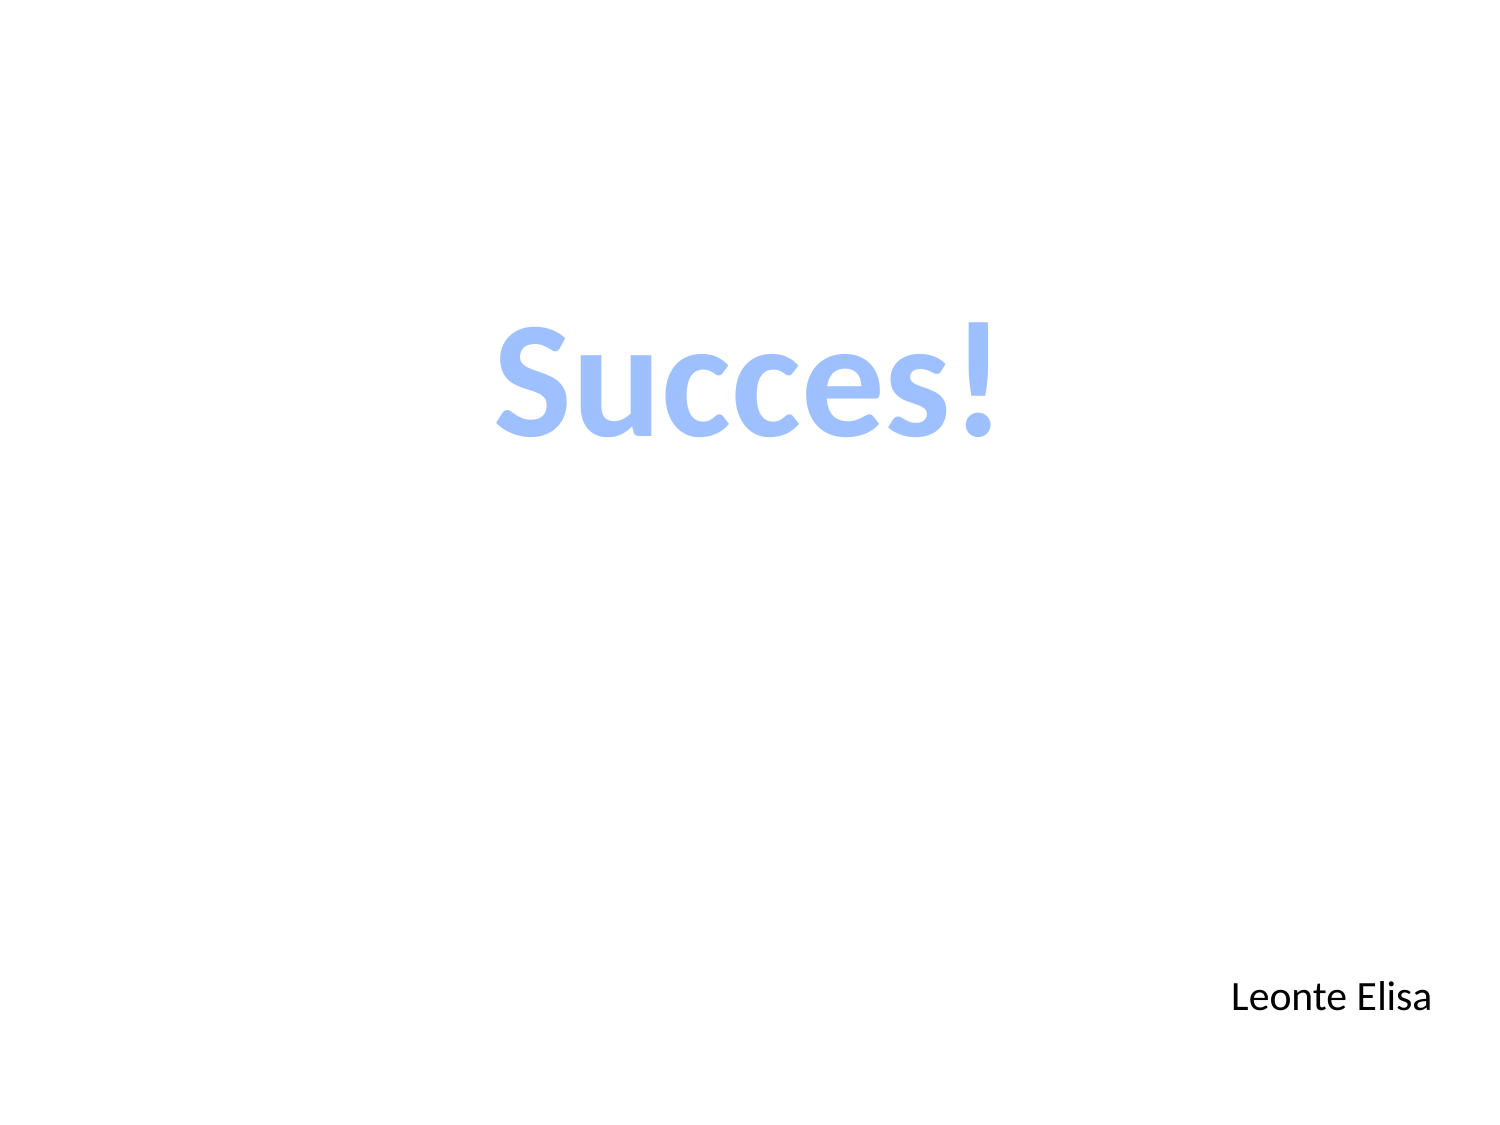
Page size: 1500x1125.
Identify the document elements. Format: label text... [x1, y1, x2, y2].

title Leonte Elisa [143, 900, 1494, 1088]
list Succes! [75, 262, 1425, 983]
